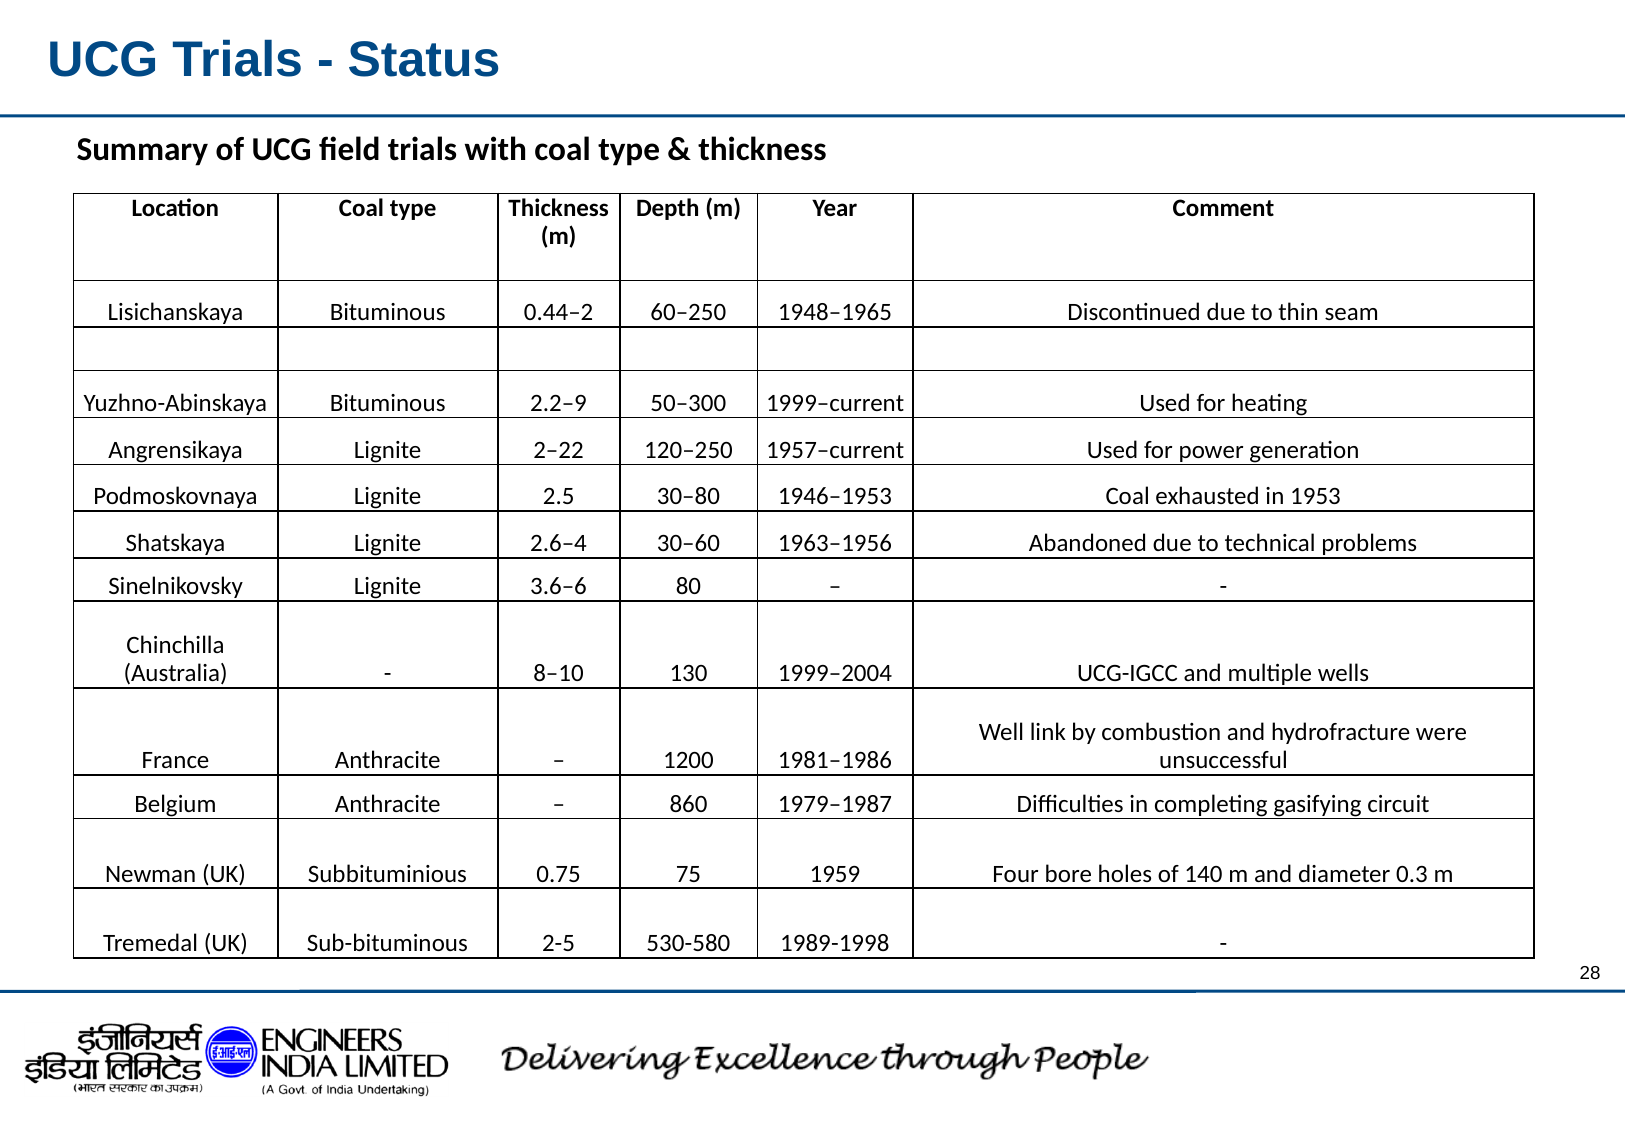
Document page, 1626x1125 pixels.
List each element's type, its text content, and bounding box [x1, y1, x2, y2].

table_cell Lignite [279, 418, 497, 464]
table_cell Coal type [279, 194, 497, 280]
table_cell – [758, 559, 912, 600]
table_cell 1989-1998 [758, 889, 912, 957]
table_cell 1959 [758, 819, 912, 887]
table_cell 120–250 [621, 418, 757, 464]
table_cell Thickness (m) [499, 194, 619, 280]
table_cell 30–60 [621, 512, 757, 557]
table_cell 0.44–2 [499, 281, 619, 326]
table_cell Comment [914, 194, 1533, 280]
table_cell Sub-bituminous [279, 889, 497, 957]
table_cell Lignite [279, 465, 497, 510]
table_cell 530-580 [621, 889, 757, 957]
table_cell [499, 328, 619, 370]
table_cell Podmoskovnaya [74, 465, 277, 510]
table_cell Discontinued due to thin seam [914, 281, 1533, 326]
table_cell Chinchilla (Australia) [74, 602, 277, 687]
table_cell Location [74, 194, 277, 280]
table_cell 60–250 [621, 281, 757, 326]
table_cell Depth (m) [621, 194, 757, 280]
table_cell 1200 [621, 689, 757, 774]
table_cell Well link by combustion and hydrofracture were unsuccessful [914, 689, 1533, 774]
table_cell Difficulties in completing gasifying circuit [914, 776, 1533, 818]
table_cell 1948–1965 [758, 281, 912, 326]
table_cell Tremedal (UK) [74, 889, 277, 957]
table_header Summary of UCG field trials with coal type & thickness [73, 97, 1534, 193]
table_cell - [279, 602, 497, 687]
table_cell Shatskaya [74, 512, 277, 557]
table_cell Bituminous [279, 281, 497, 326]
table_cell Belgium [74, 776, 277, 818]
table_cell Bituminous [279, 371, 497, 417]
slide_number 28 [1561, 952, 1617, 992]
table_cell 2–22 [499, 418, 619, 464]
table_cell Sinelnikovsky [74, 559, 277, 600]
table_cell 130 [621, 602, 757, 687]
table_cell 2-5 [499, 889, 619, 957]
table_cell Lignite [279, 512, 497, 557]
table_cell Year [758, 194, 912, 280]
table_cell [279, 328, 497, 370]
table_cell Coal exhausted in 1953 [914, 465, 1533, 510]
table_cell Used for heating [914, 371, 1533, 417]
table_cell - [914, 889, 1533, 957]
table_cell Lignite [279, 559, 497, 600]
table_cell 30–80 [621, 465, 757, 510]
table_cell 0.75 [499, 819, 619, 887]
table_cell 2.5 [499, 465, 619, 510]
table_cell 1979–1987 [758, 776, 912, 818]
table_cell 860 [621, 776, 757, 818]
table_cell Used for power generation [914, 418, 1533, 464]
table_cell 2.6–4 [499, 512, 619, 557]
table_cell – [499, 776, 619, 818]
table_cell Newman (UK) [74, 819, 277, 887]
table_cell 80 [621, 559, 757, 600]
table_cell UCG-IGCC and multiple wells [914, 602, 1533, 687]
table_cell Angrensikaya [74, 418, 277, 464]
table_cell 1963–1956 [758, 512, 912, 557]
table_cell 75 [621, 819, 757, 887]
table_cell [914, 328, 1533, 370]
table_cell 1946–1953 [758, 465, 912, 510]
table_cell Anthracite [279, 776, 497, 818]
table_cell Yuzhno-Abinskaya [74, 371, 277, 417]
table_cell Anthracite [279, 689, 497, 774]
picture [24, 1022, 449, 1097]
table_cell Lisichanskaya [74, 281, 277, 326]
title UCG Trials - Status [30, 21, 1576, 98]
table_cell 1999–current [758, 371, 912, 417]
picture [497, 1032, 1157, 1087]
table_cell [74, 328, 277, 370]
table_cell - [914, 559, 1533, 600]
table_cell [621, 328, 757, 370]
table_cell Subbituminious [279, 819, 497, 887]
table_cell – [499, 689, 619, 774]
table_cell France [74, 689, 277, 774]
table_cell 1981–1986 [758, 689, 912, 774]
table_cell [758, 328, 912, 370]
table_cell 3.6–6 [499, 559, 619, 600]
table_cell Four bore holes of 140 m and diameter 0.3 m [914, 819, 1533, 887]
table_cell 8–10 [499, 602, 619, 687]
table_cell 1999–2004 [758, 602, 912, 687]
table_cell 2.2–9 [499, 371, 619, 417]
table_cell 50–300 [621, 371, 757, 417]
table_cell 1957–current [758, 418, 912, 464]
table_cell Abandoned due to technical problems [914, 512, 1533, 557]
